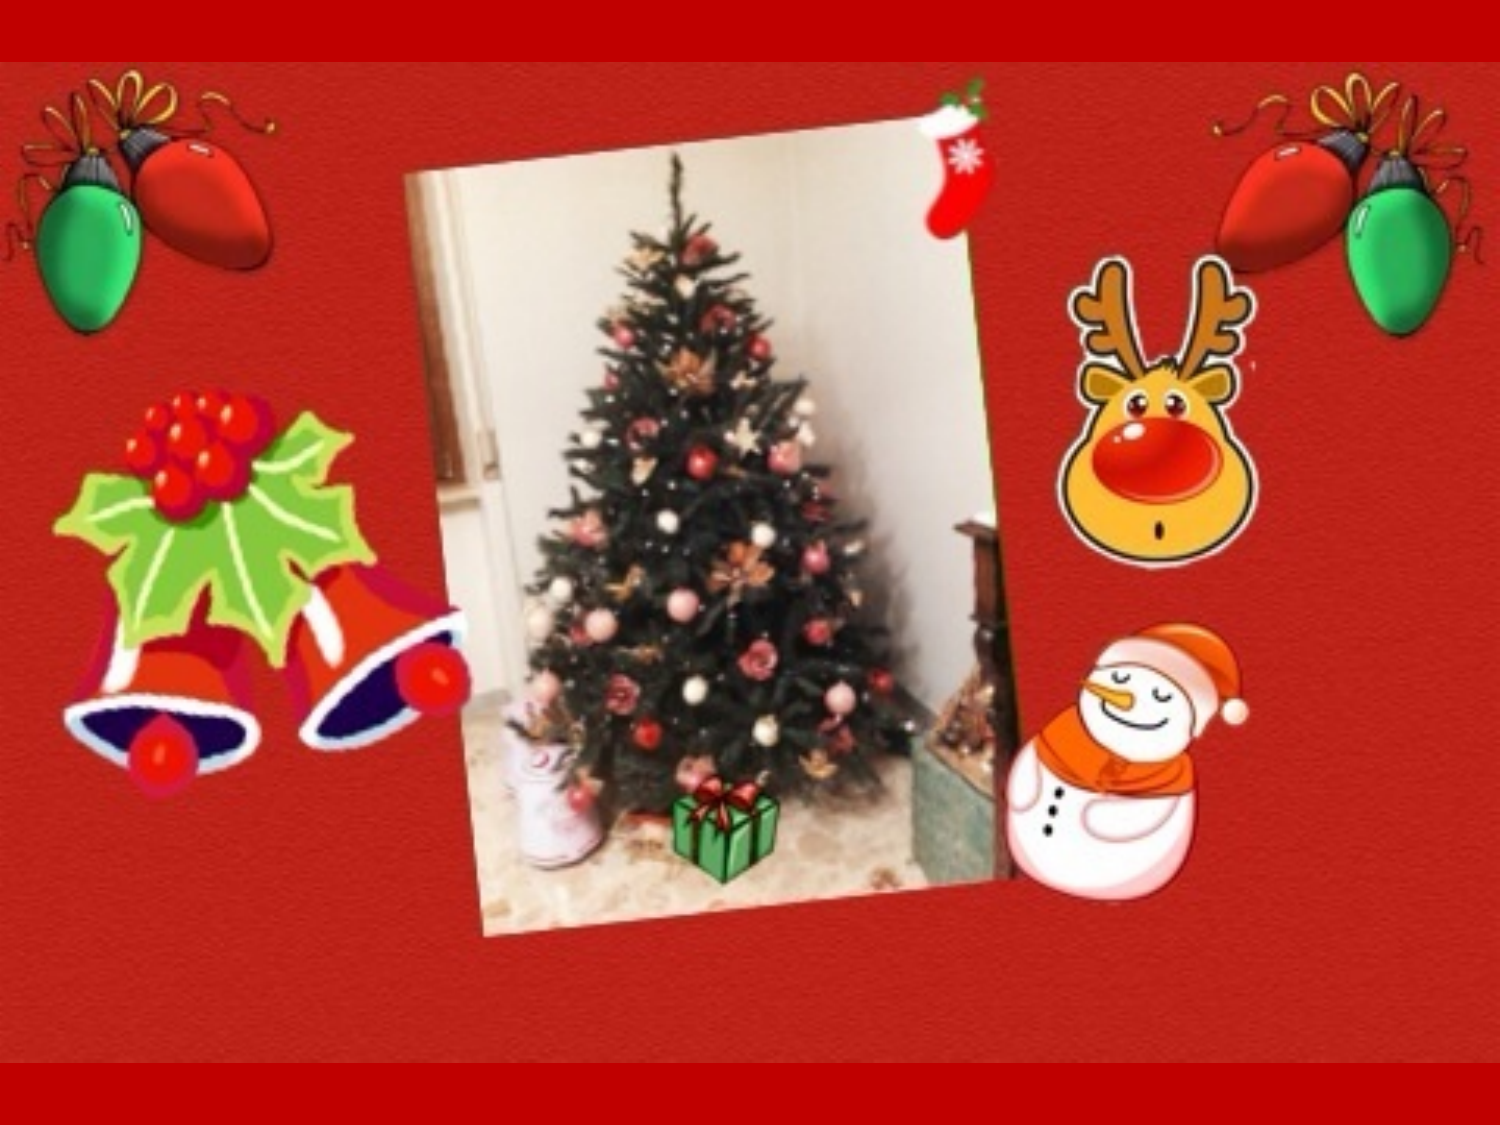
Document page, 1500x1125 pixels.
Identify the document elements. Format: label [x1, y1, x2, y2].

picture [0, 62, 1500, 1063]
